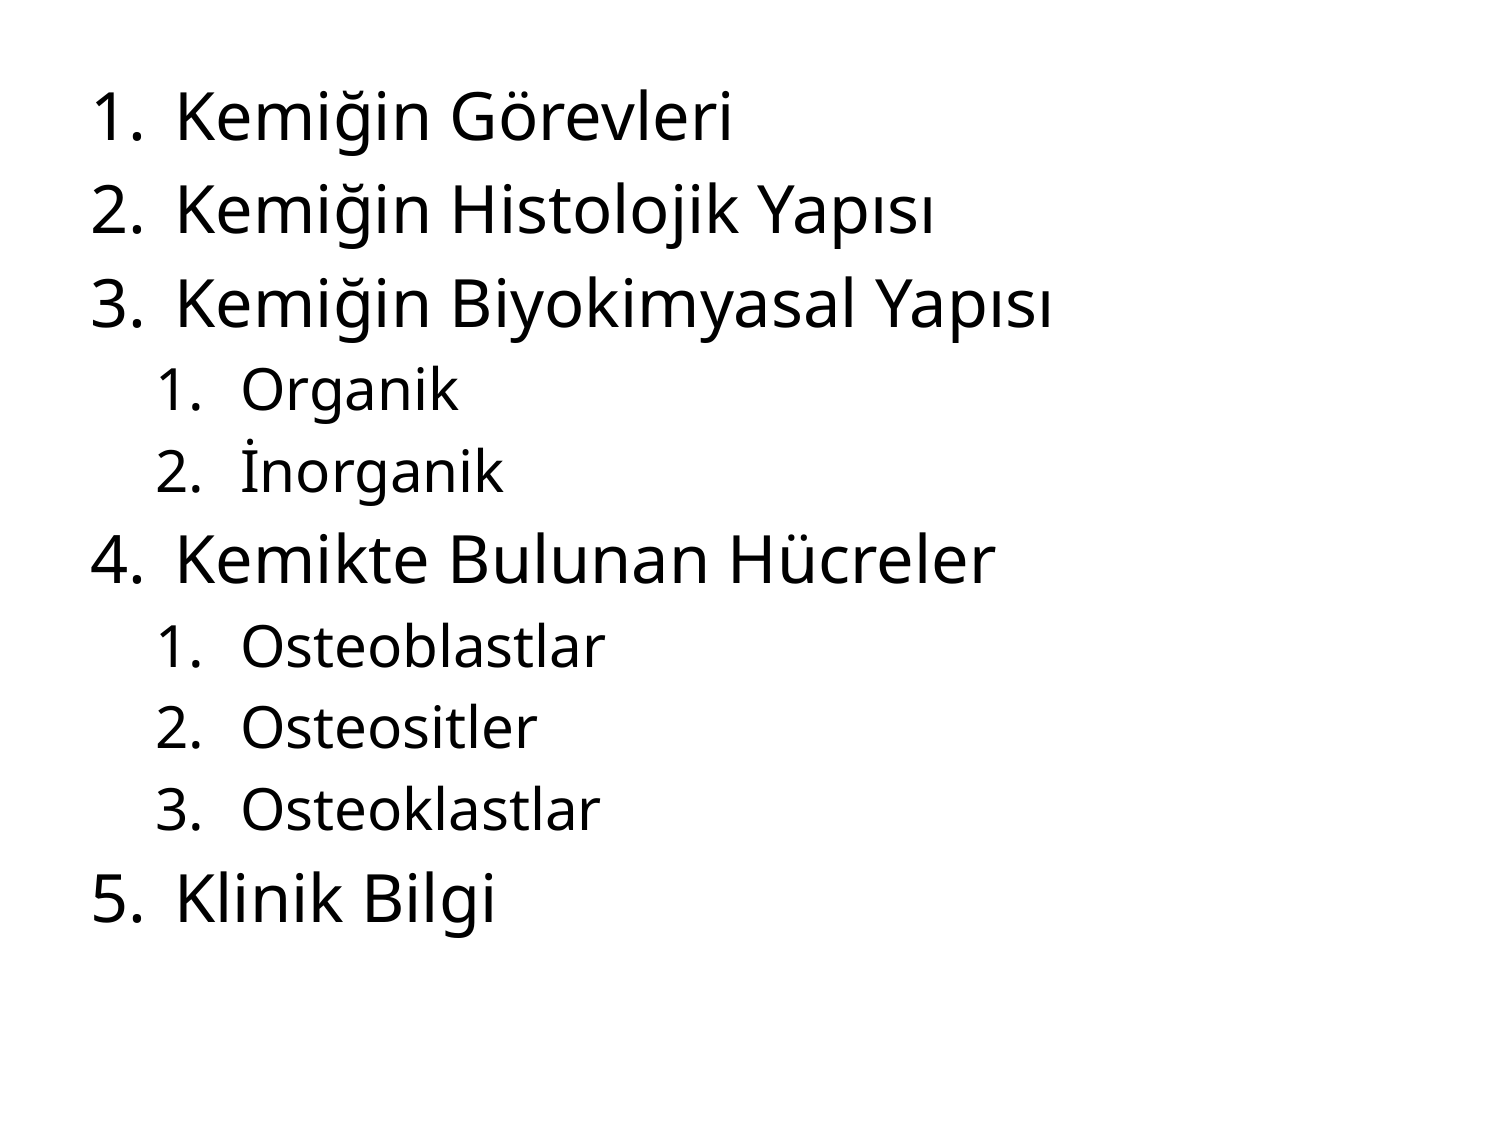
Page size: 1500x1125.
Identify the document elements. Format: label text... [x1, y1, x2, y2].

list Kemiğin Görevleri Kemiğin Histolojik Yapısı Kemiğin Biyokimyasal Yapısı Organik İnorganik Kemikte Bulunan Hücreler Osteoblastlar Osteositler Osteoklastlar Klinik Bilgi [75, 66, 1425, 1005]
